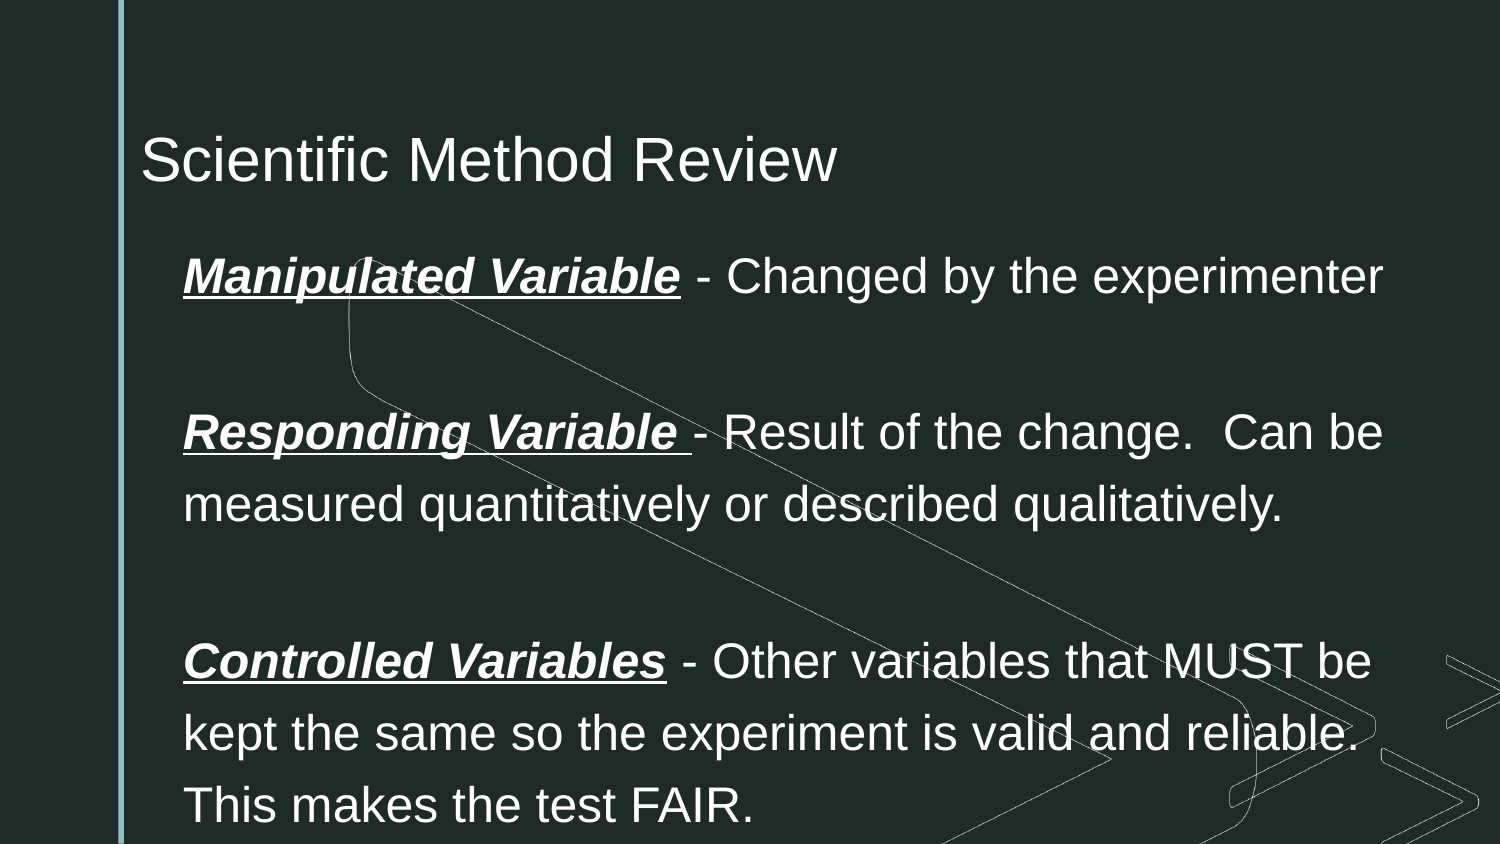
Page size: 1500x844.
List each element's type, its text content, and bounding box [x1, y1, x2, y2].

list Manipulated Variable - Changed by the experimenter Responding Variable - Result of the change. Can be measured quantitatively or described qualitatively. Controlled Variables - Other variables that MUST be kept the same so the experiment is valid and reliable. This makes the test FAIR. [168, 216, 1425, 787]
title Scientific Method Review [125, 113, 1357, 270]
picture [124, 0, 1500, 844]
